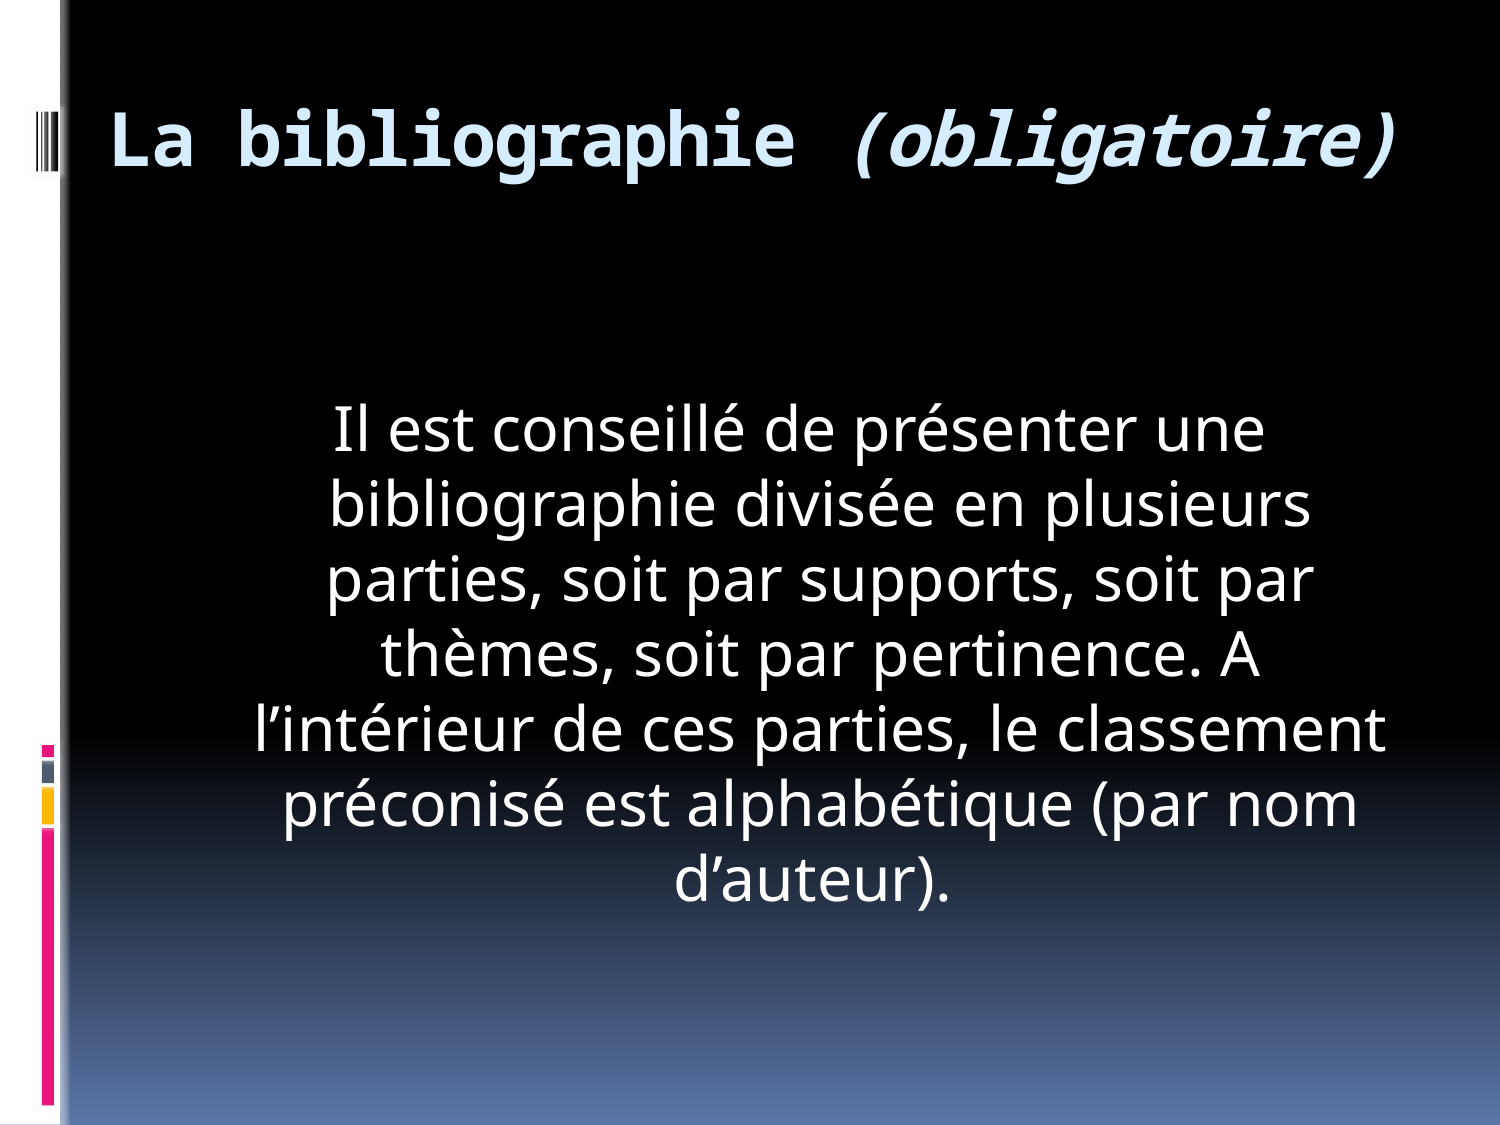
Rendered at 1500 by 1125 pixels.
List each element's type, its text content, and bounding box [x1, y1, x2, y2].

list Il est conseillé de présenter une bibliographie divisée en plusieurs parties, soit par supports, soit par thèmes, soit par pertinence. A l’intérieur de ces parties, le classement préconisé est alphabétique (par nom d’auteur). [150, 292, 1425, 1043]
title La bibliographie (obligatoire) [82, 83, 1425, 234]
